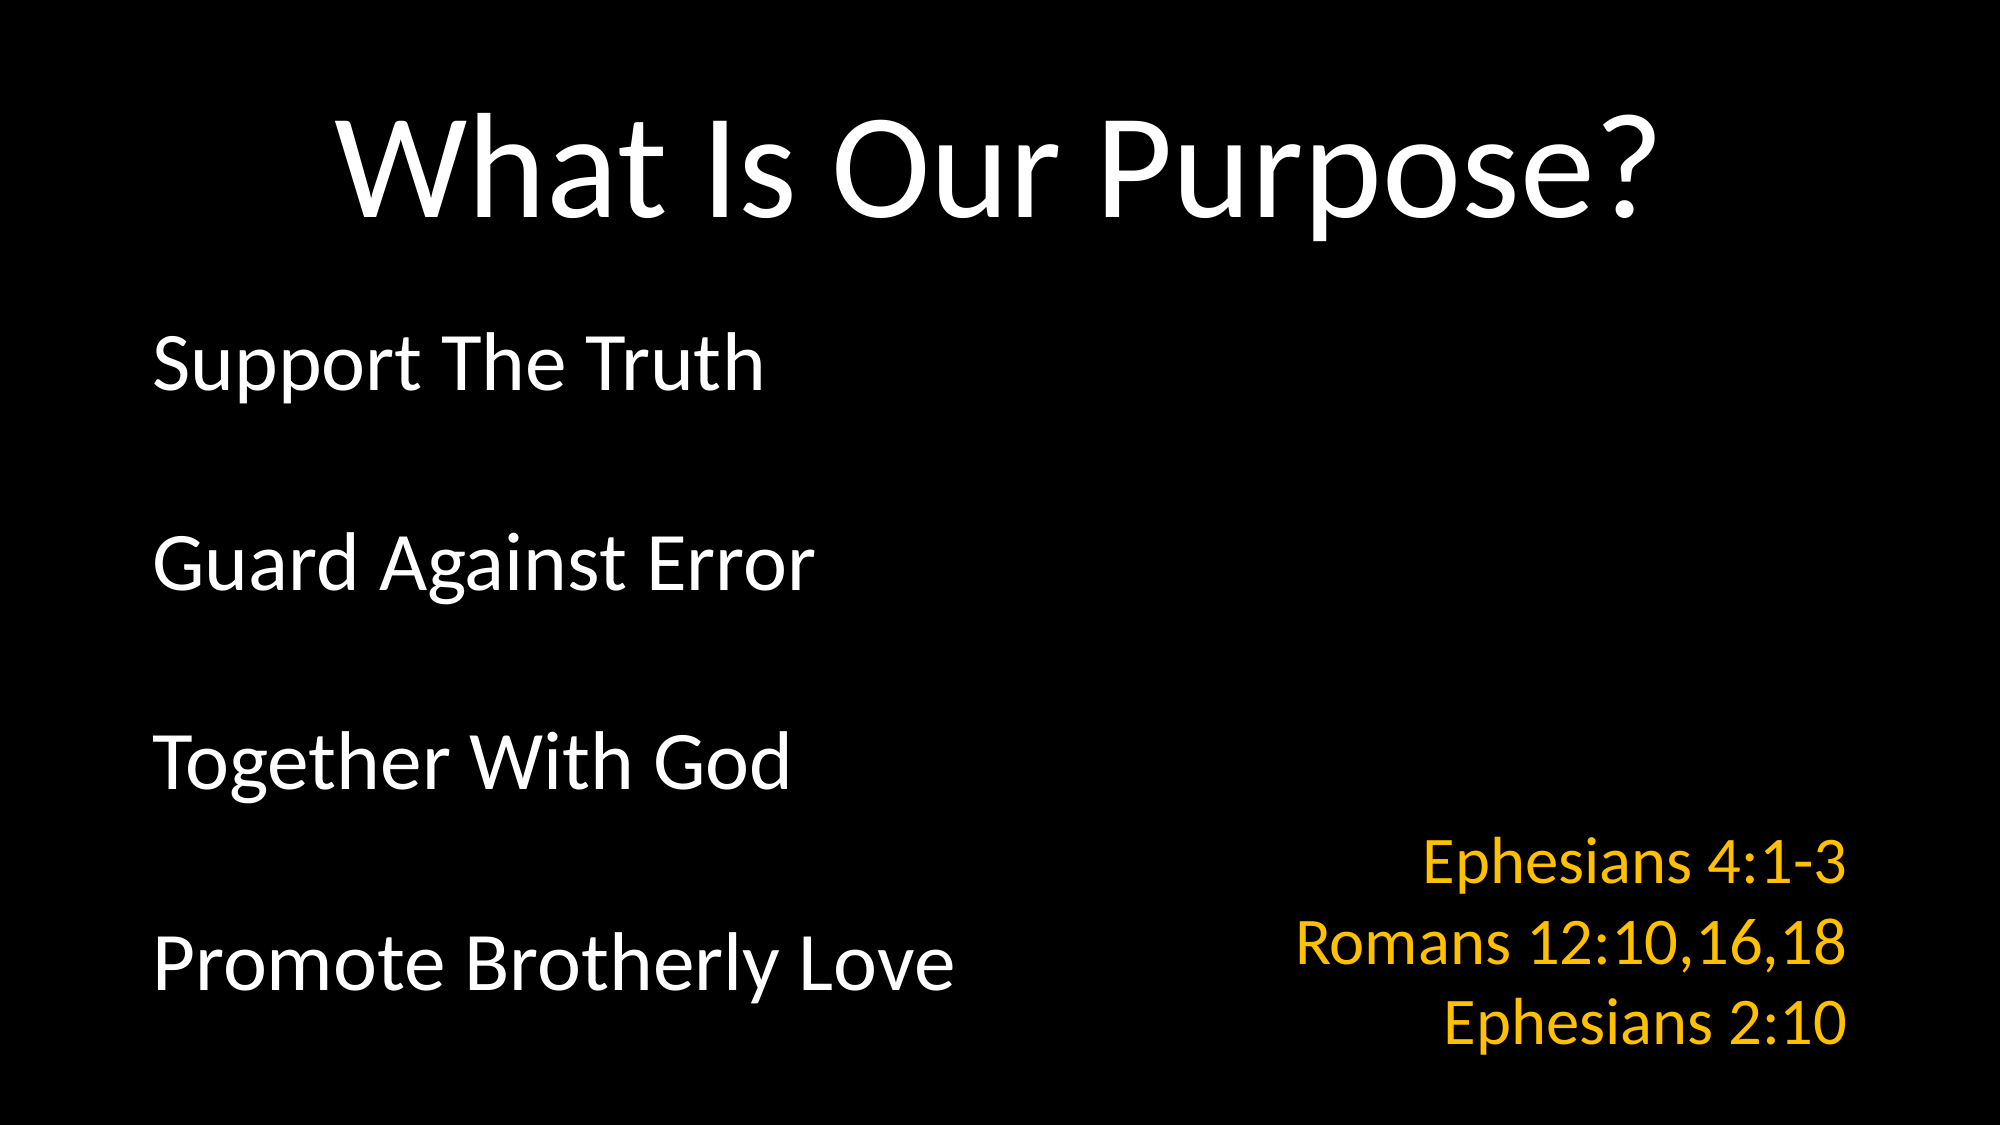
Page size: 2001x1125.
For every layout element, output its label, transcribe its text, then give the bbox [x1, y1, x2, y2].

list Ephesians 4:1-3 Romans 12:10,16,18 Ephesians 2:10 [1012, 299, 1863, 1066]
list Support The Truth Guard Against Error Together With God Promote Brotherly Love [137, 299, 988, 1066]
title What Is Our Purpose? [137, 59, 1863, 278]
